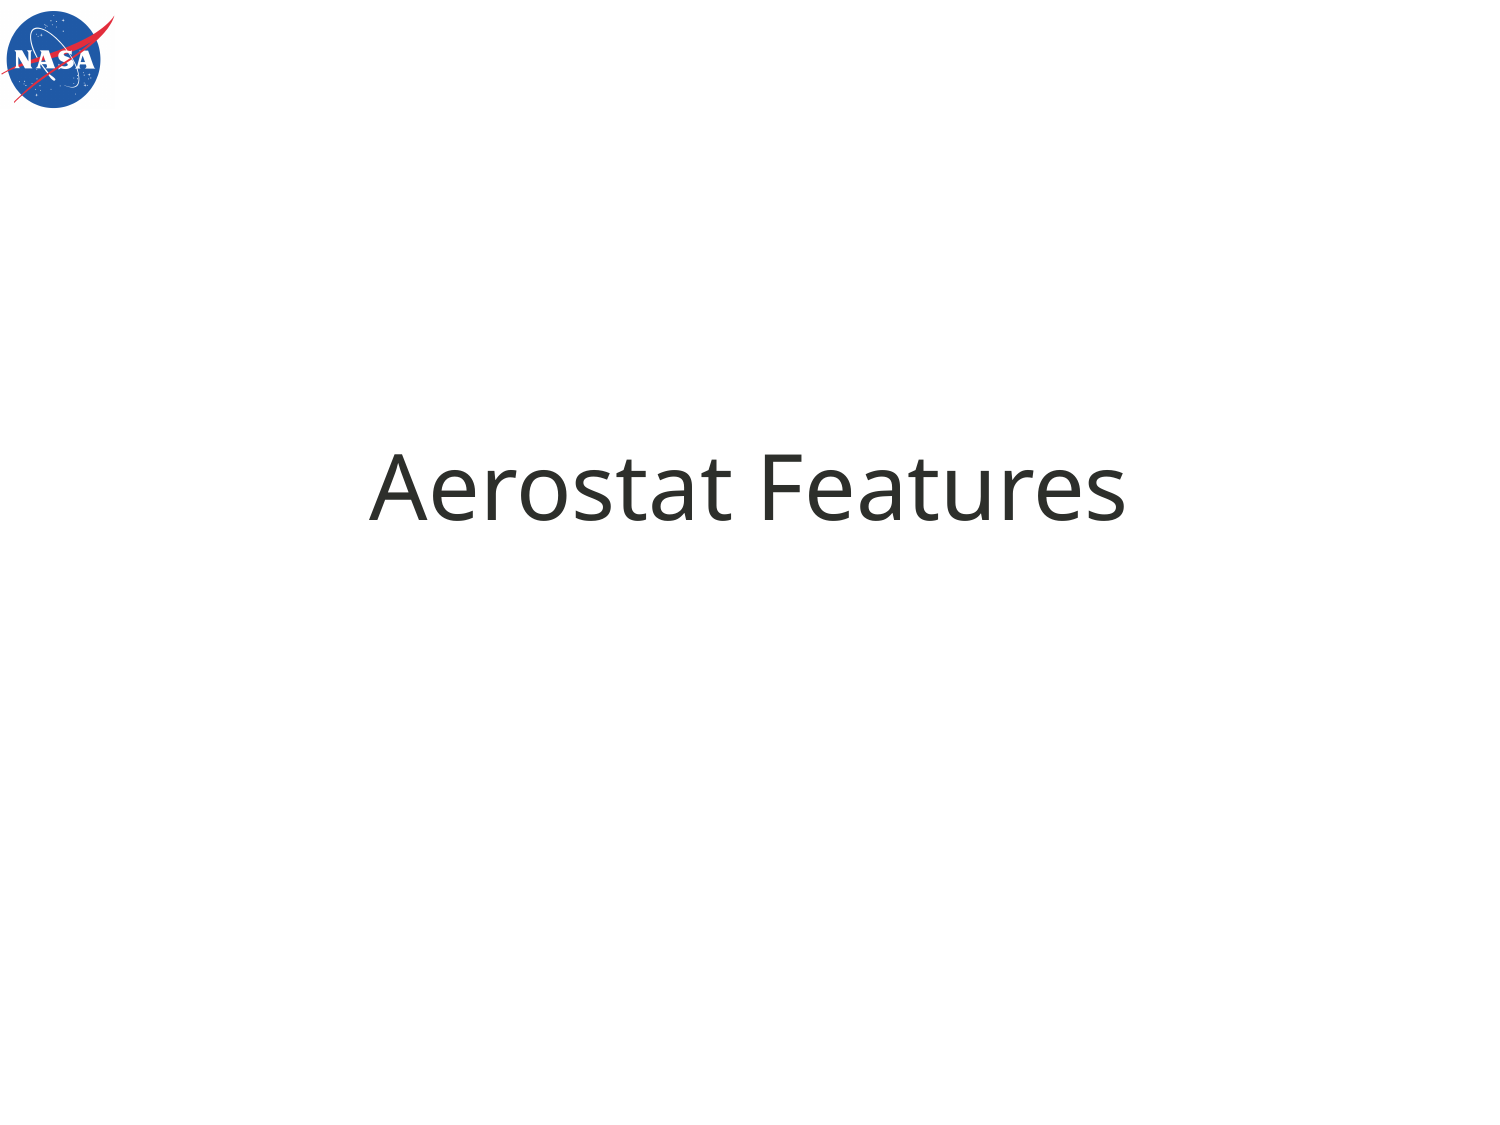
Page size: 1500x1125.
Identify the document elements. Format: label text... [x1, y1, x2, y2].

picture [0, 10, 115, 109]
title Aerostat Features [112, 371, 1388, 596]
